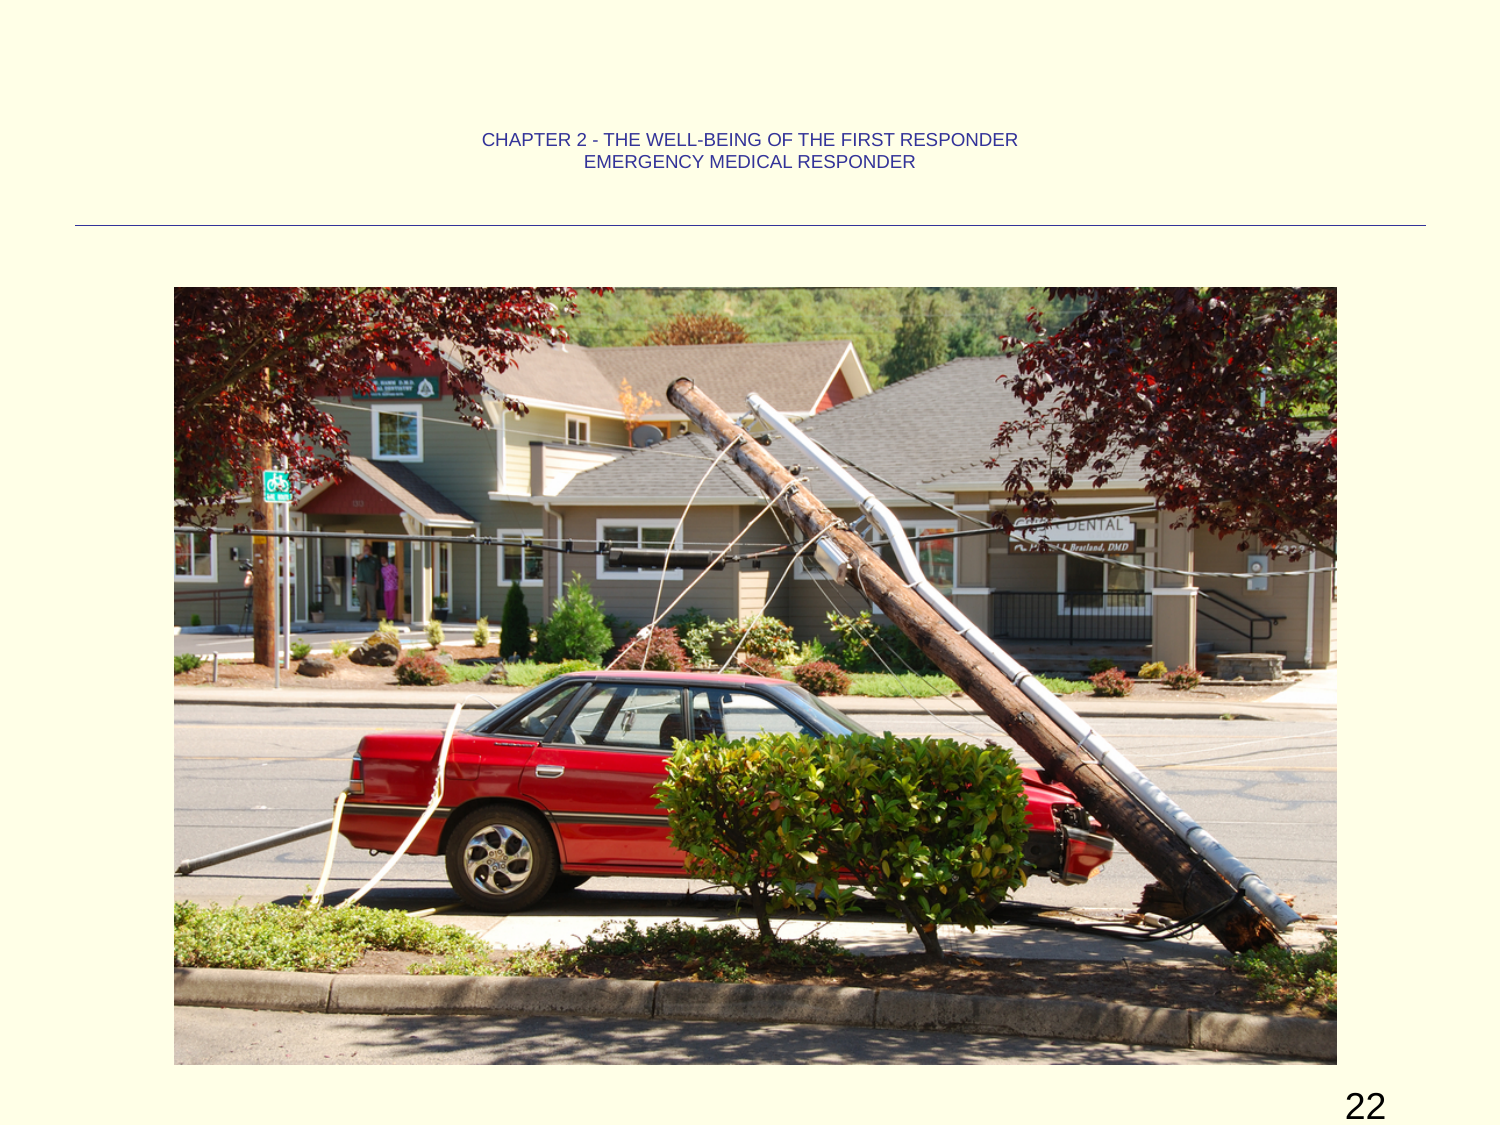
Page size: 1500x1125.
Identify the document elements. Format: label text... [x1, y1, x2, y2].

text_box CHAPTER 2 - THE WELL-BEING OF THE FIRST RESPONDER EMERGENCY MEDICAL RESPONDER [74, 99, 1425, 200]
picture [174, 287, 1337, 1065]
slide_number 22 [1336, 1074, 1397, 1125]
